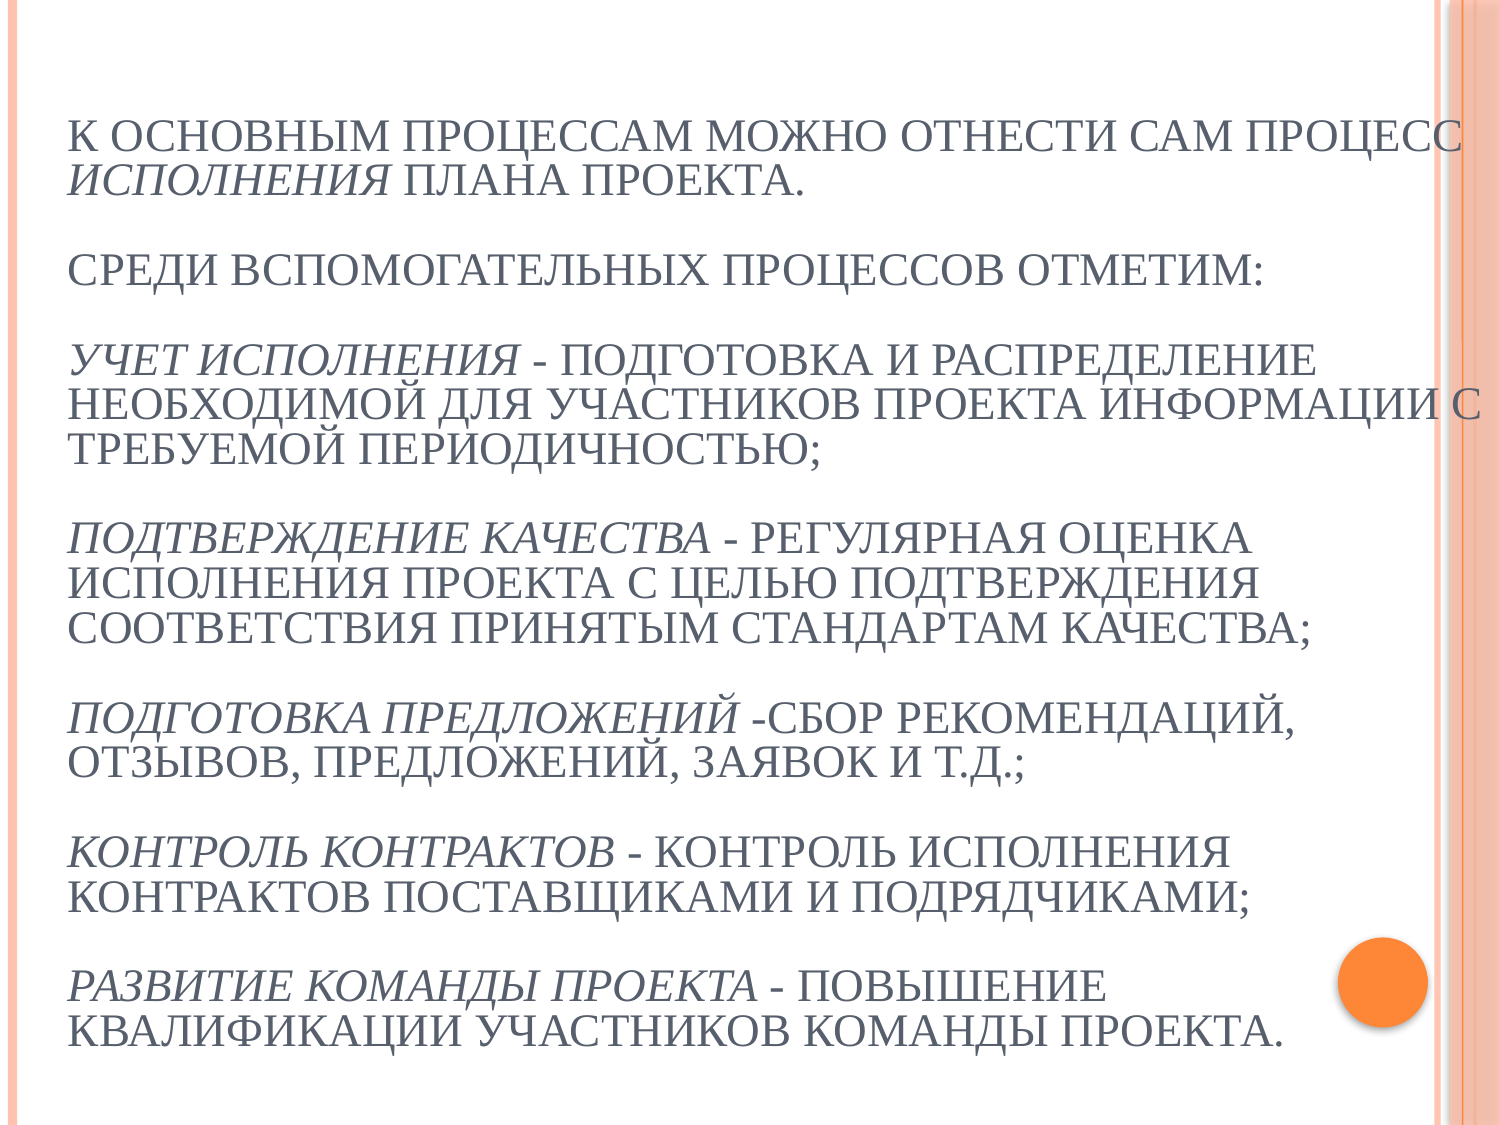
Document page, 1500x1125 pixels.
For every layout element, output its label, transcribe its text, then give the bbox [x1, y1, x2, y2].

title К основным процессам можно отнести сам процесс исполнения плана проекта. Среди вспомогательных процессов отметим: учет исполнения - подготовка и распределение необходимой для участников проекта информации с требуемой периодичностью; подтверждение качества - регулярная оценка исполнения проекта с целью подтверждения соответствия принятым стандартам качества; подготовка предложений -сбор рекомендаций, отзывов, предложений, заявок и т.д.; контроль контрактов - контроль исполнения контрактов поставщиками и подрядчиками; развитие команды проекта - повышение квалификации участников команды проекта. [53, 0, 1500, 1125]
